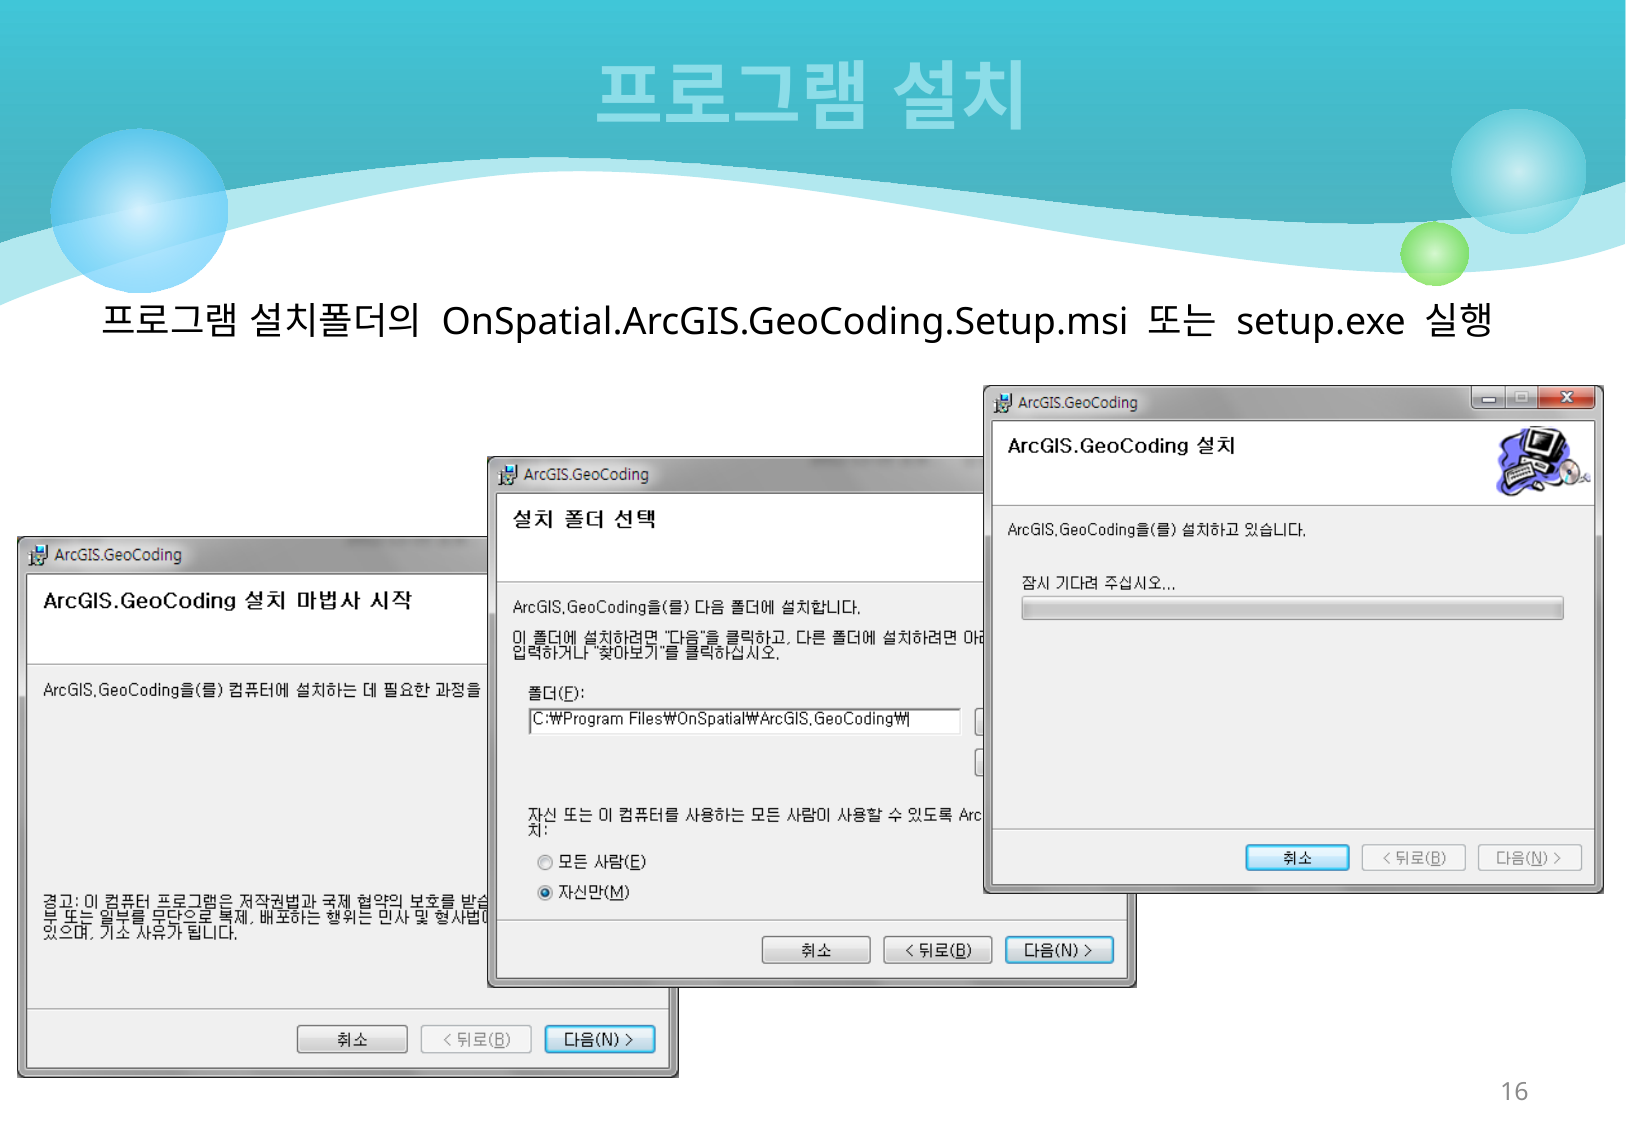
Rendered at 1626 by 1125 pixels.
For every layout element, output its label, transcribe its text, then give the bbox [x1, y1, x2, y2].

slide_number 16 [1164, 1072, 1544, 1113]
text_box 프로그램 설치폴더의 OnSpatial.ArcGIS.GeoCoding.Setup.msi 또는 setup.exe 실행 [86, 289, 1520, 349]
title 프로그램 설치 [81, 0, 1544, 188]
picture [17, 535, 680, 1079]
picture [983, 384, 1605, 894]
picture [486, 455, 1137, 989]
